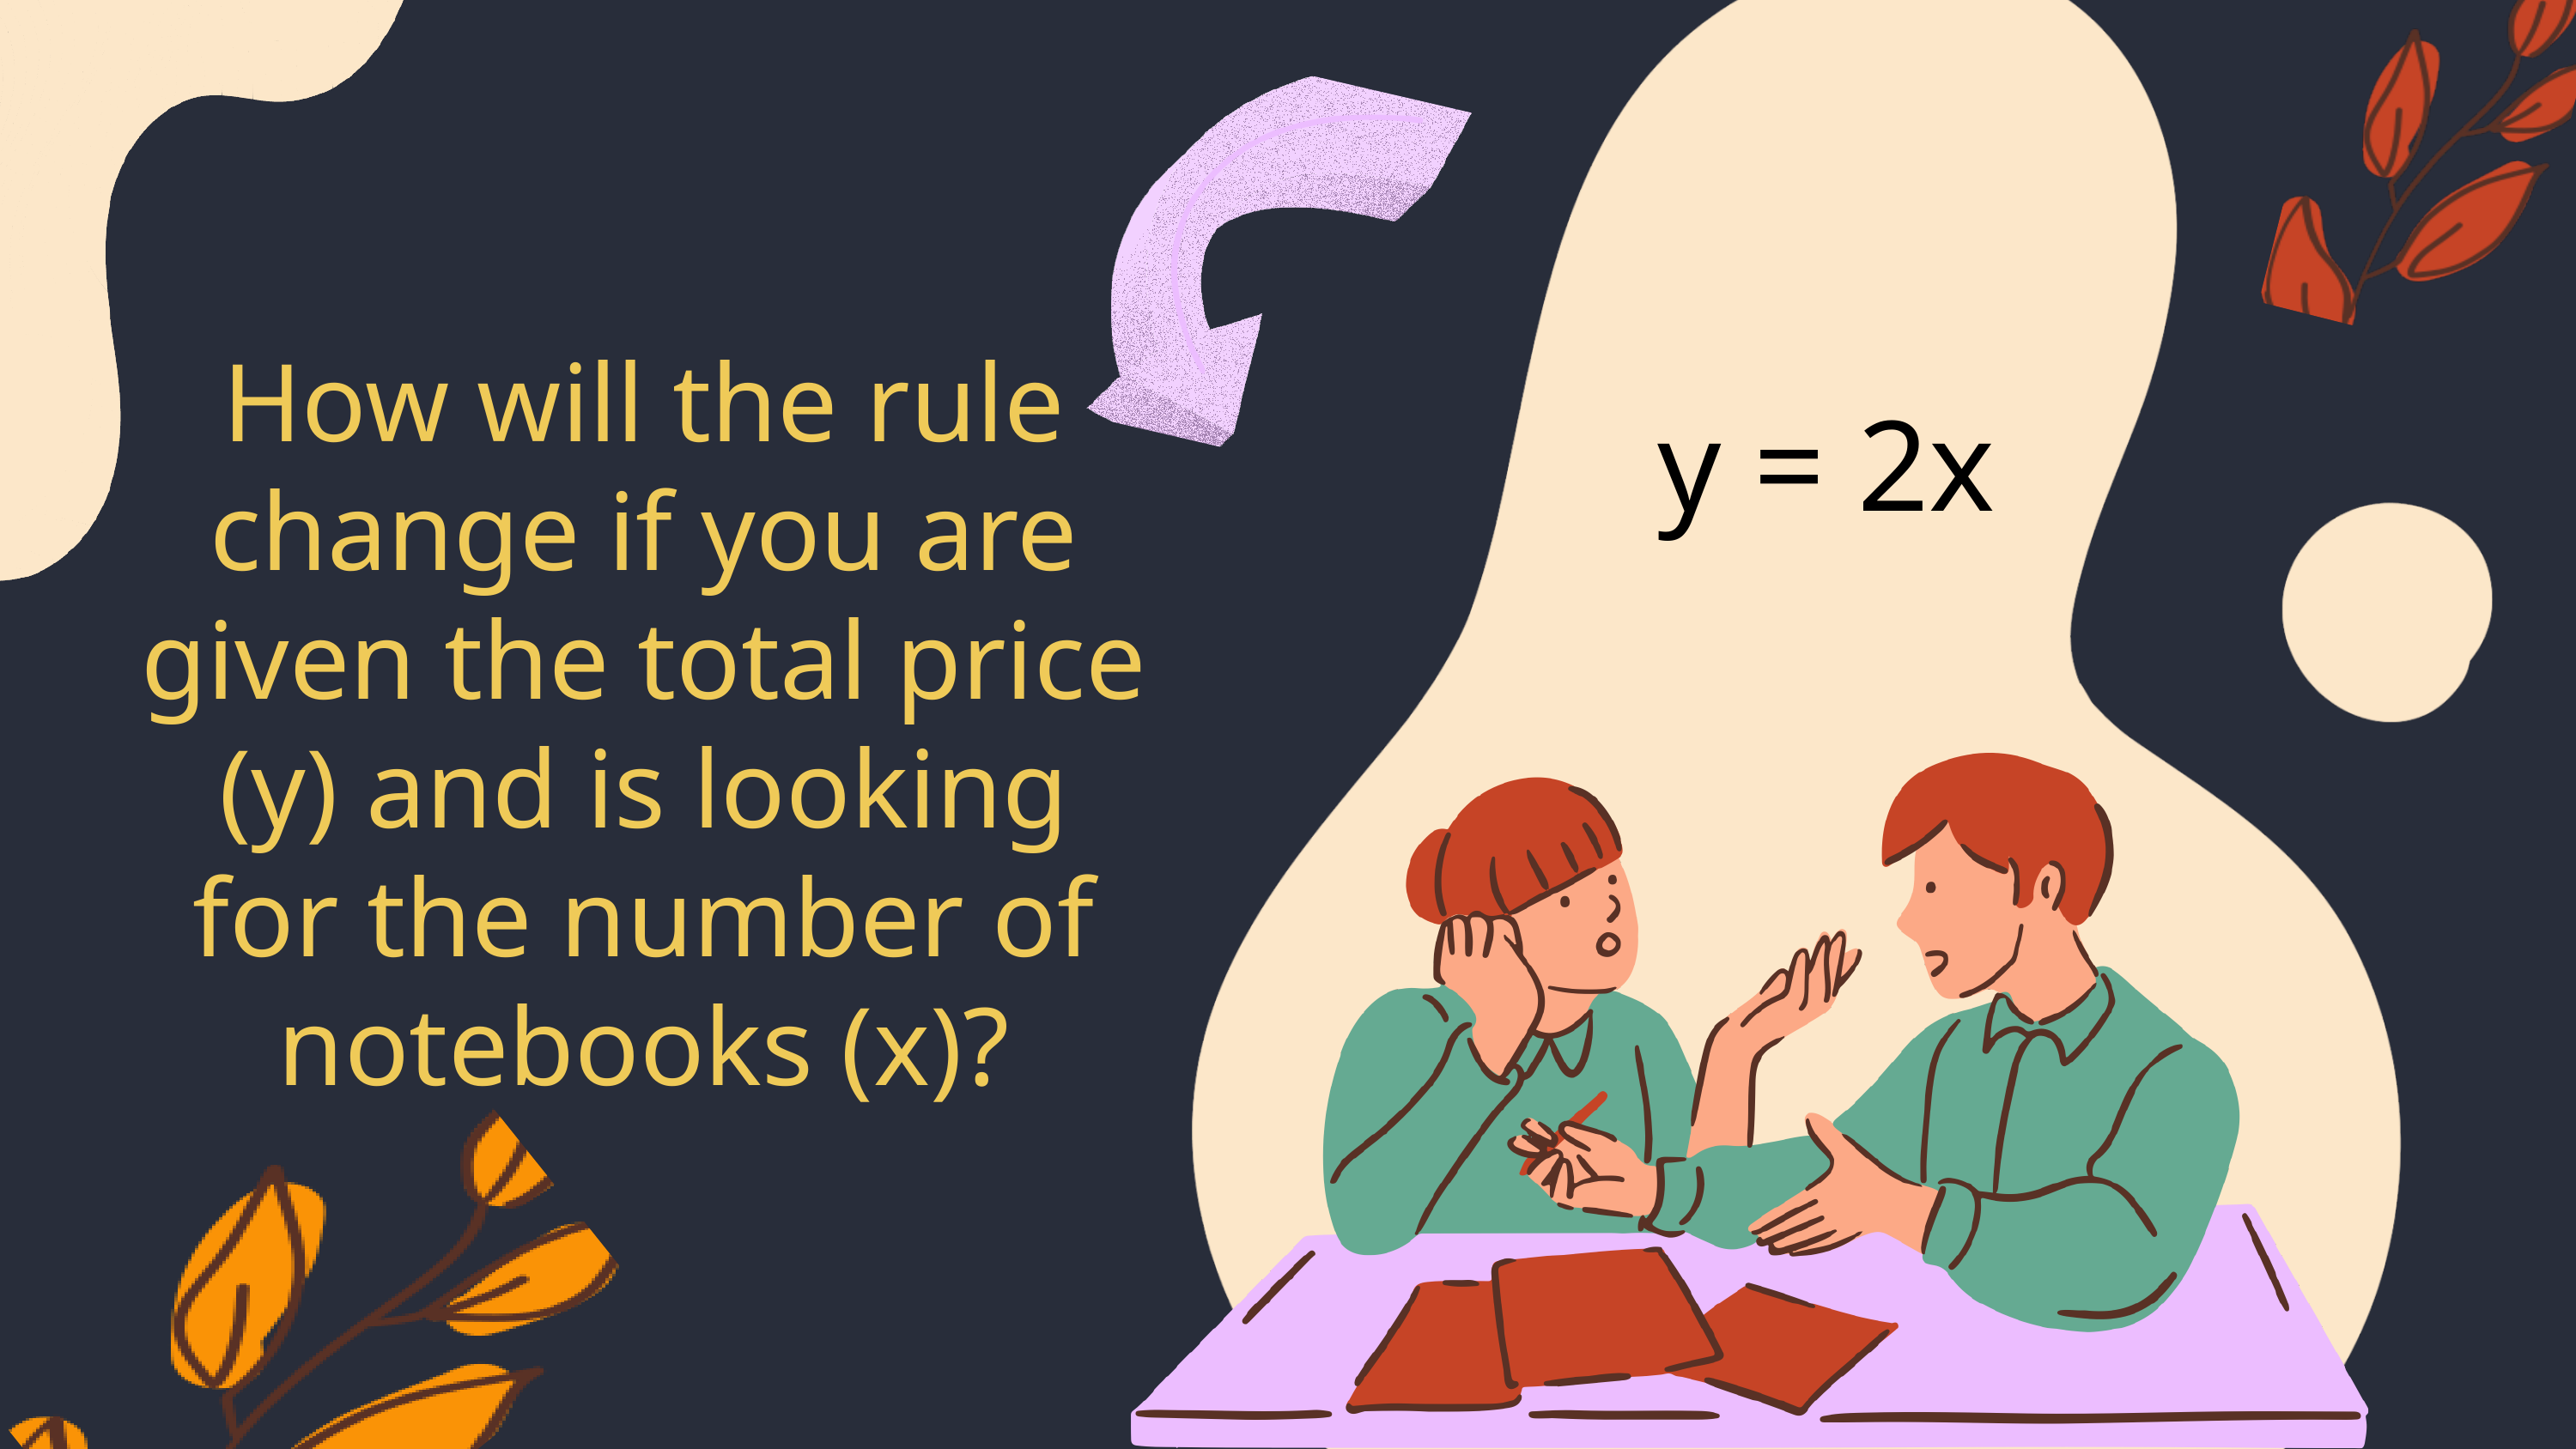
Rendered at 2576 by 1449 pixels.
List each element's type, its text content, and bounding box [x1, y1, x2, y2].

text_box [0, 1008, 654, 1449]
picture [960, 0, 2576, 1449]
picture [0, 0, 567, 749]
text_box How will the rule change if you are given the total price (y) and is looking for the number of notebooks (x)? [135, 334, 954, 1107]
